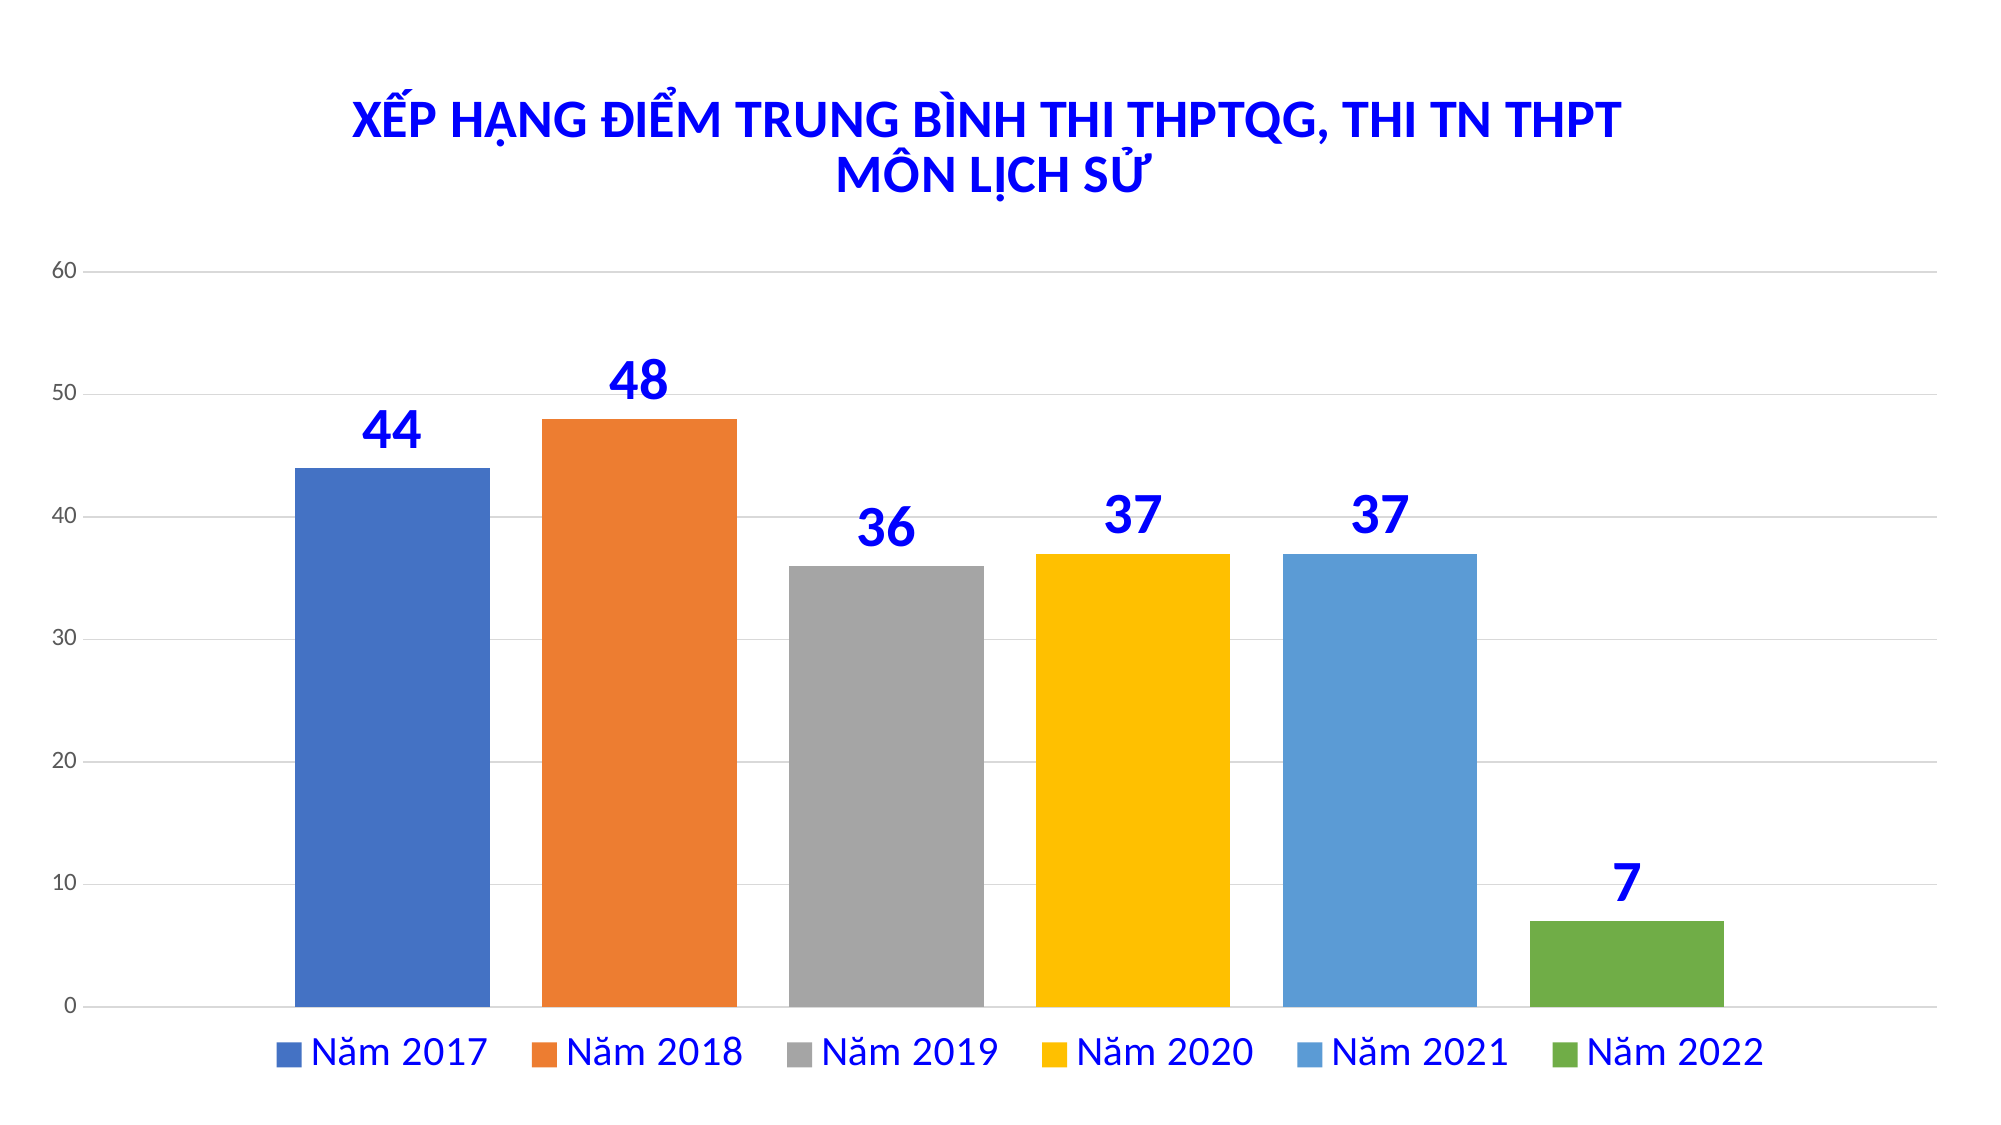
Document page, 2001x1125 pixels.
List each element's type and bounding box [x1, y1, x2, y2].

chart [12, 67, 1977, 1111]
